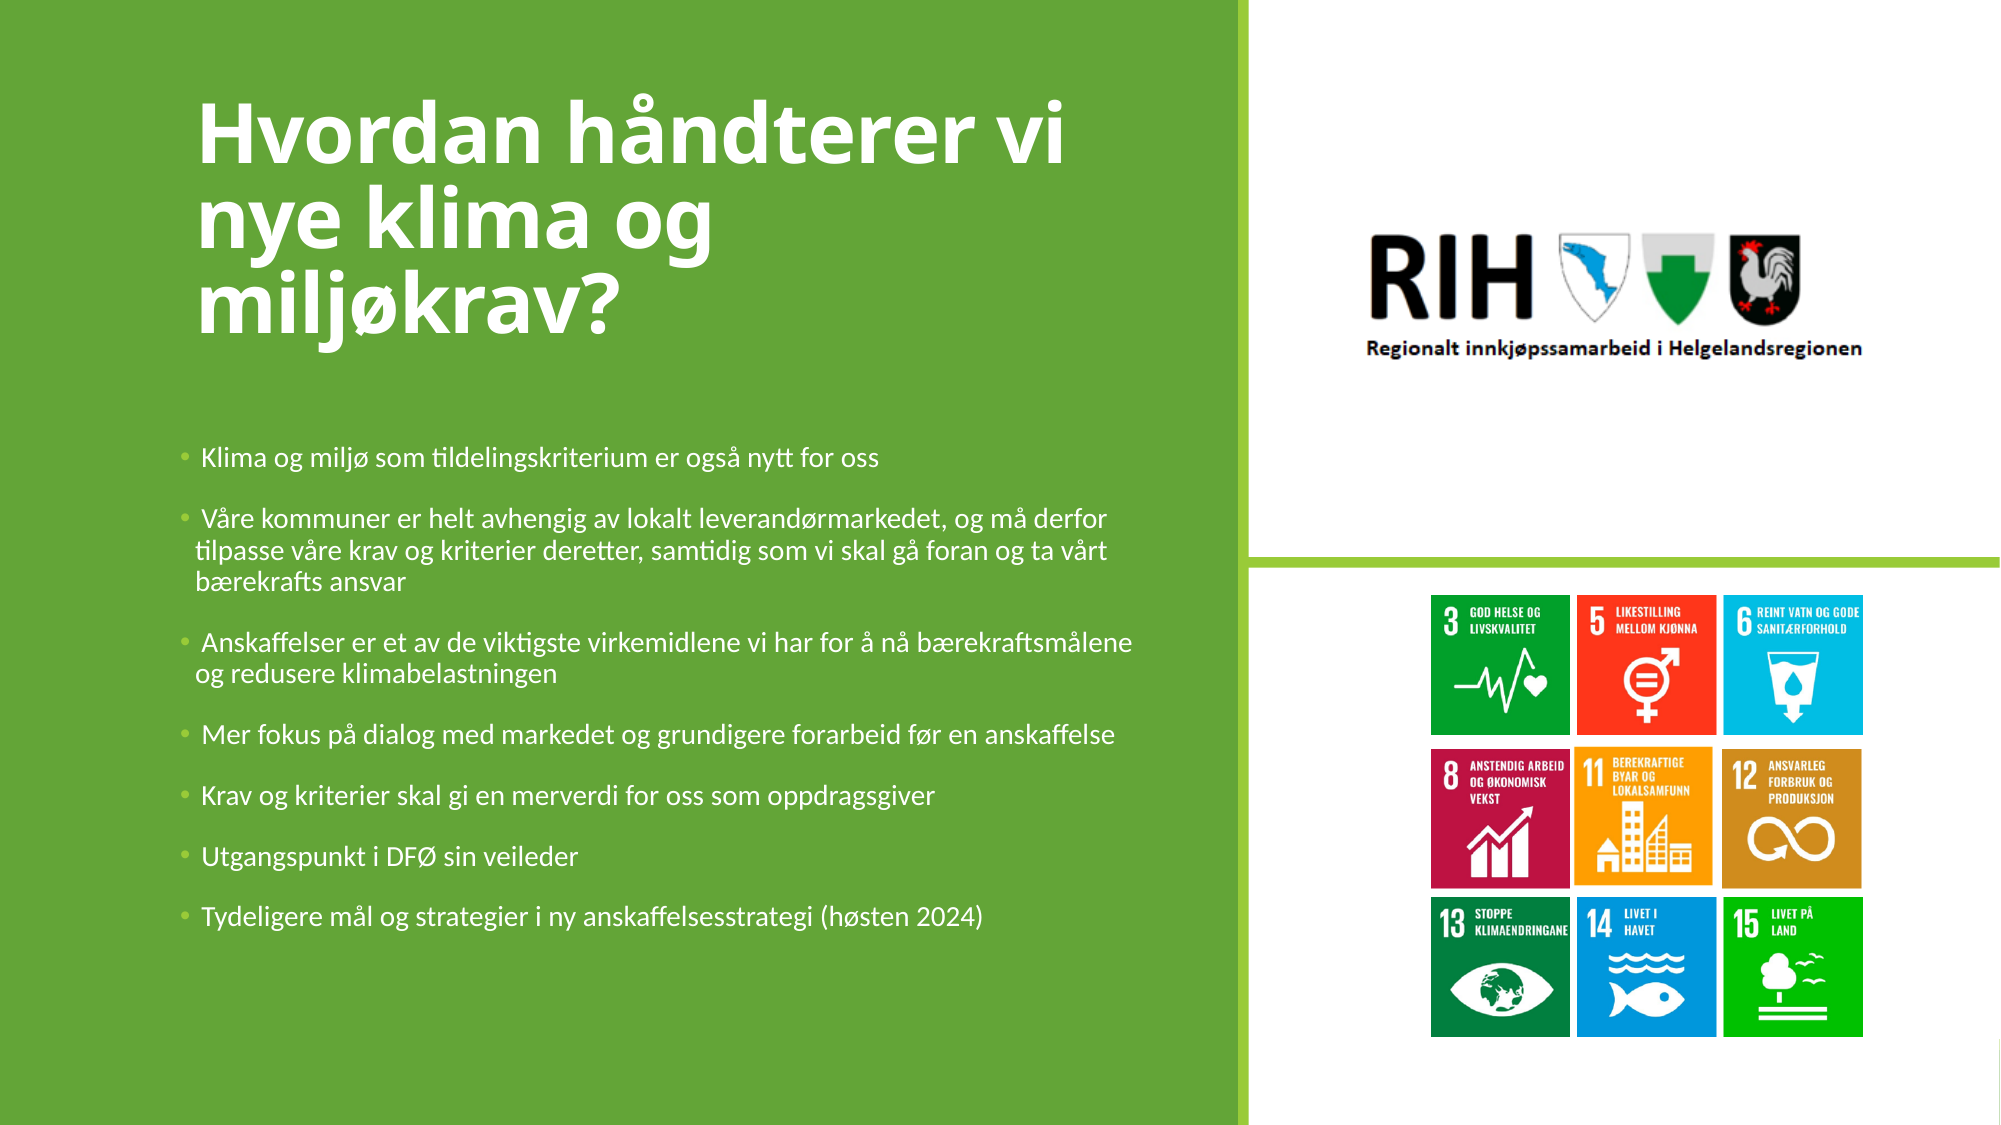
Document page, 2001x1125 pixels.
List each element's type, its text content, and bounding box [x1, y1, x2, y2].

title Hvordan håndterer vi nye klima og miljøkrav? [180, 84, 1161, 359]
text_box [1250, 569, 2000, 1125]
picture [1417, 583, 1879, 1051]
text_box [1237, 0, 1250, 556]
text_box [1237, 569, 1250, 1125]
text_box [1237, 556, 2000, 569]
text_box [1250, 0, 2000, 556]
picture [1325, 196, 1919, 388]
text_box [0, 0, 1237, 1125]
list Klima og miljø som tildelingskriterium er også nytt for oss Våre kommuner er helt avhengig av lokalt leverandørmarkedet, og må derfor tilpasse våre krav og kriterier deretter, samtidig som vi skal gå foran og ta vårt bærekrafts ansvar Anskaffelser er et av de viktigste virkemidlene vi har for å nå bærekraftsmålene og redusere klimabelastningen Mer fokus på dialog med markedet og grundigere forarbeid før en anskaffelse Krav og kriterier skal gi en merverdi for oss som oppdragsgiver Utgangspunkt i DFØ sin veileder Tydeligere mål og strategier i ny anskaffelsesstrategi (høsten 2024) [180, 366, 1161, 966]
